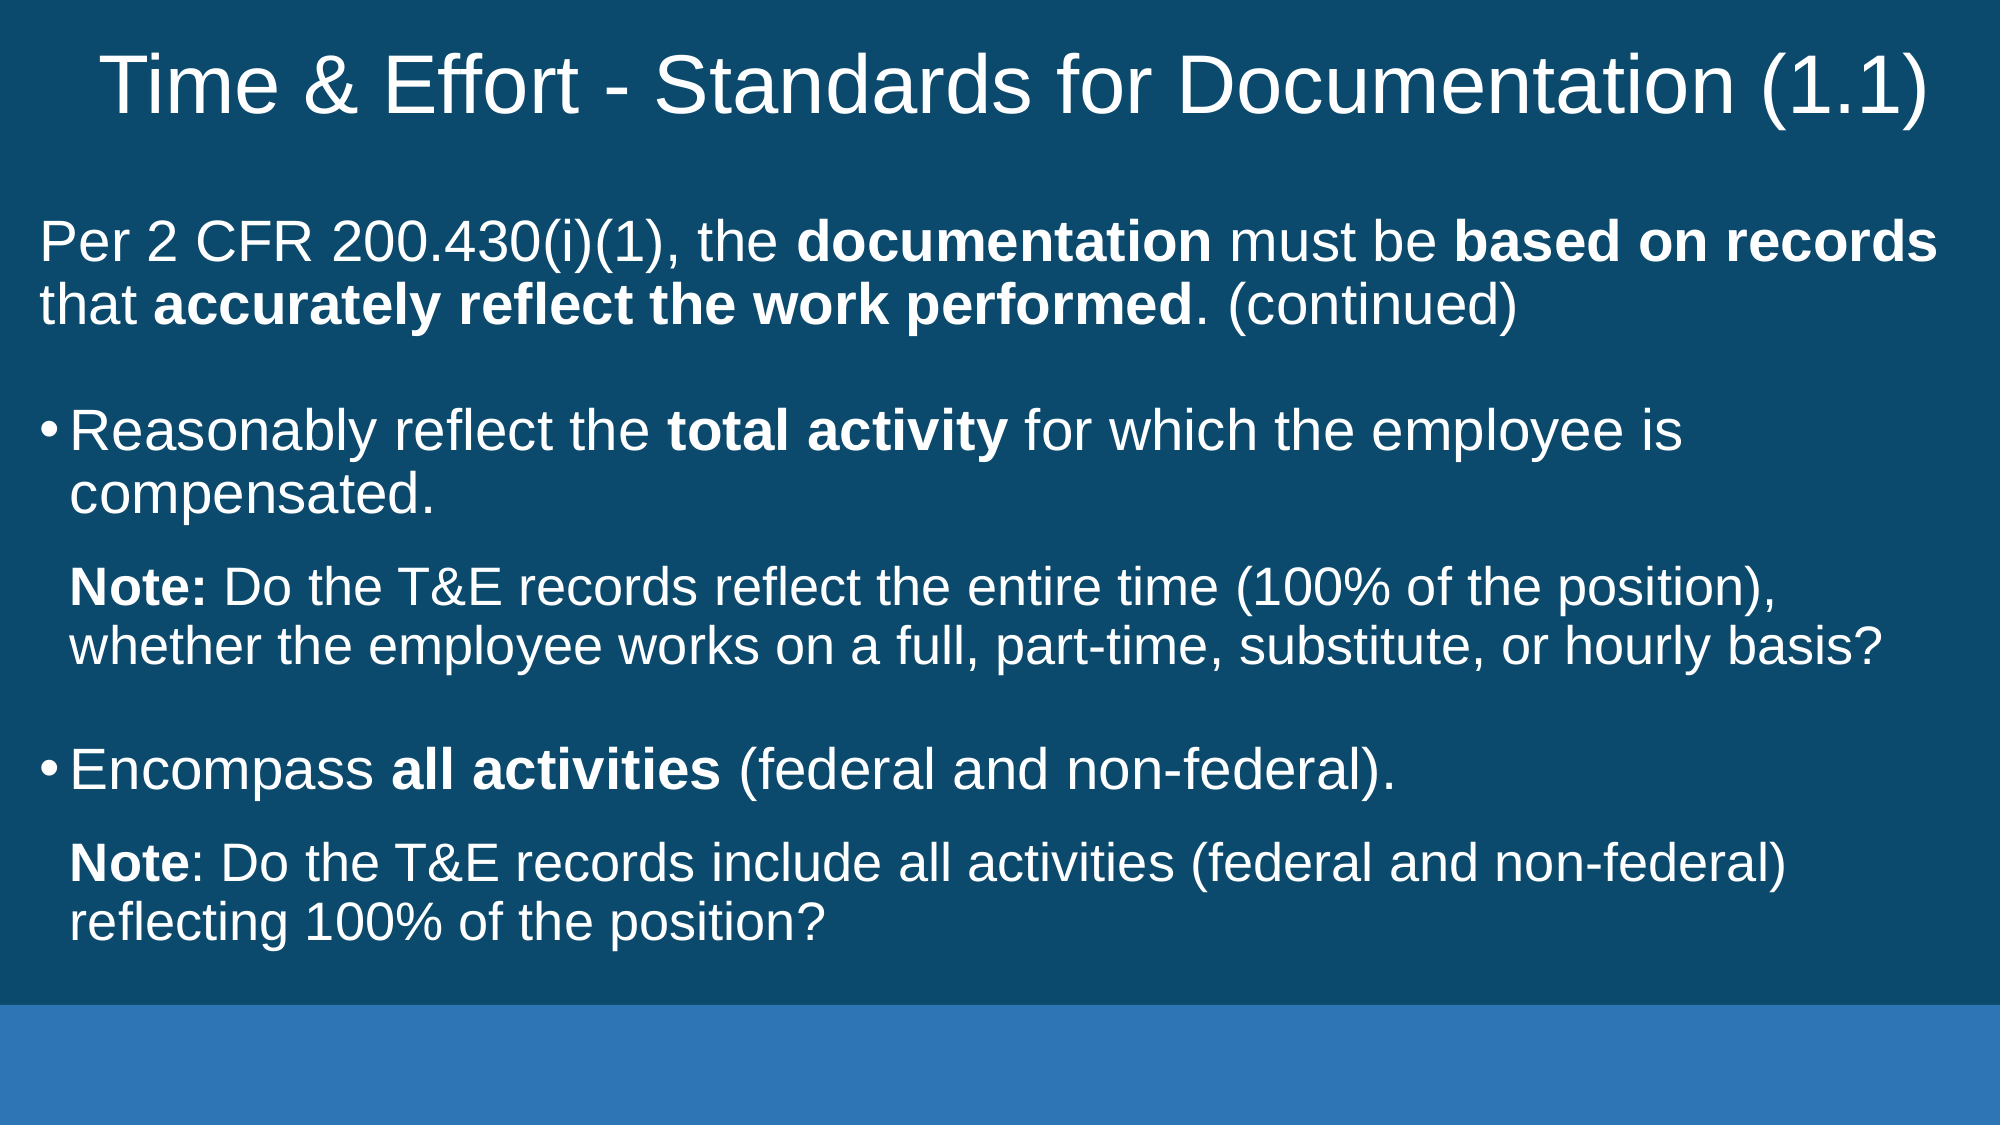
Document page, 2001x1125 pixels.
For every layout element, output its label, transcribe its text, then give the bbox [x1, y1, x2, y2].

title Time & Effort - Standards for Documentation (1.1) [24, 0, 2000, 204]
list Per 2 CFR 200.430(i)(1), the documentation must be based on records that accurately reflect the work performed. (continued) Reasonably reflect the total activity for which the employee is compensated. Note: Do the T&E records reflect the entire time (100% of the position), whether the employee works on a full, part-time, substitute, or hourly basis? Encompass all activities (federal and non-federal). Note: Do the T&E records include all activities (federal and non-federal) reflecting 100% of the position? [24, 204, 2000, 1125]
